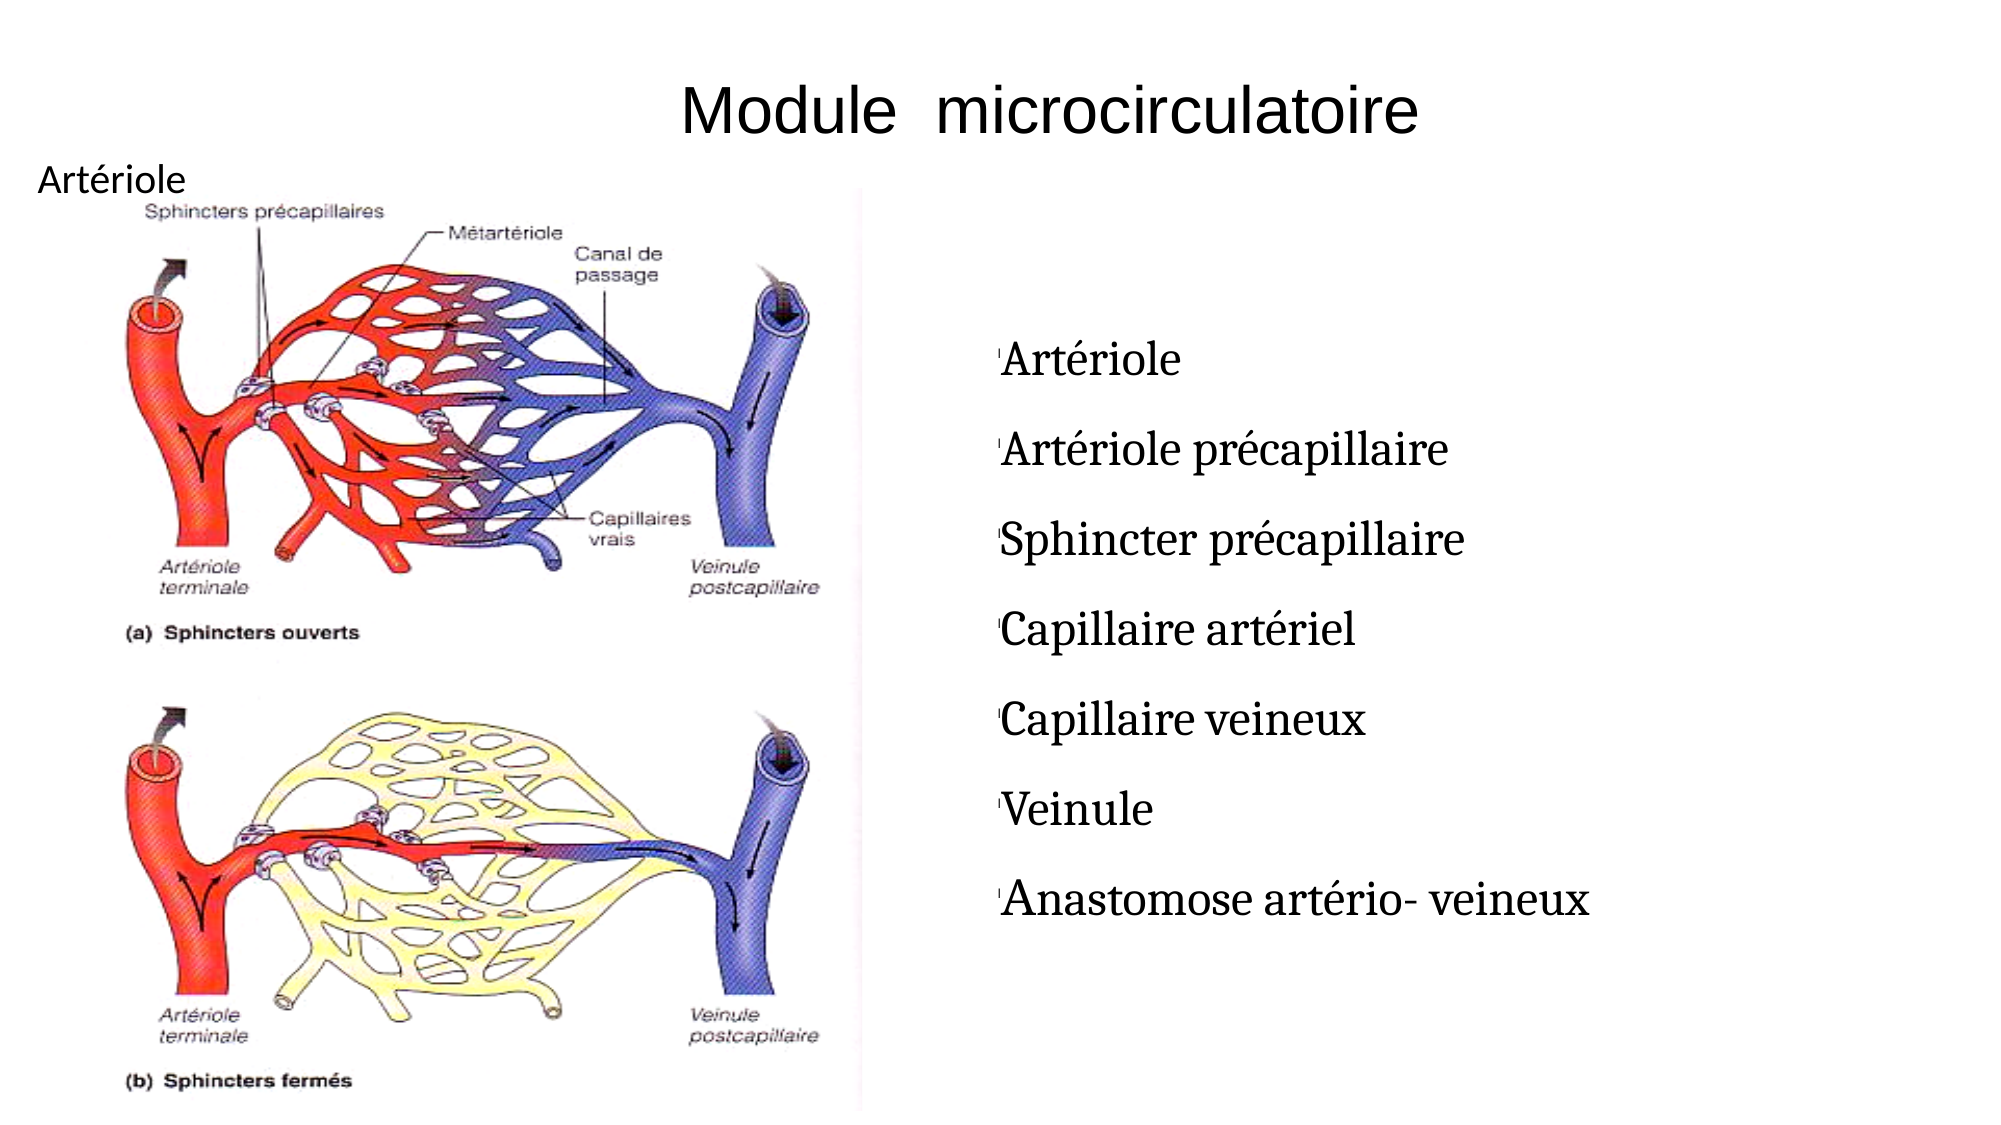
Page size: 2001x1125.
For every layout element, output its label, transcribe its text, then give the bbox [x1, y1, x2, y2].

text_box [1051, 59, 1863, 253]
text_box Artériole Artériole précapillaire Sphincter précapillaire Capillaire artériel Capillaire veineux Veinule Аnastomose artério- veineux [997, 253, 1951, 968]
table_header Artériole [23, 155, 248, 376]
text_box Module microcirculatoire [666, 59, 1437, 155]
picture [70, 188, 863, 1111]
